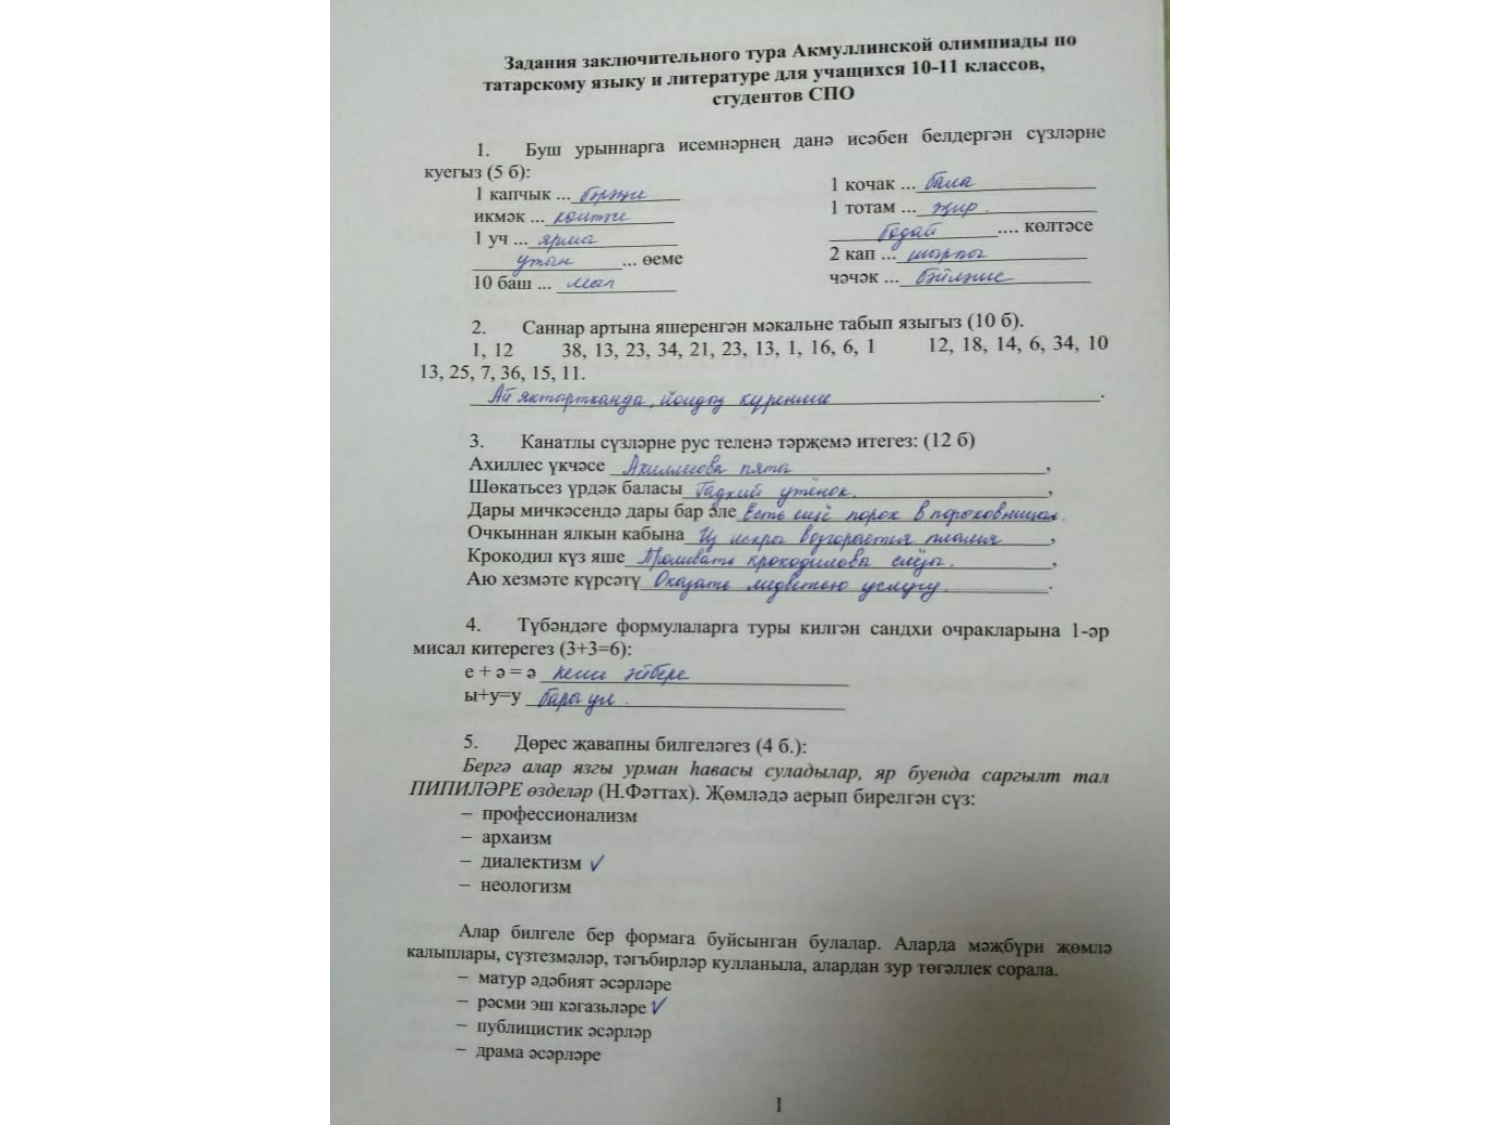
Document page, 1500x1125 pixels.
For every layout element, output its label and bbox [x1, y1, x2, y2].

picture [330, 0, 1170, 1125]
